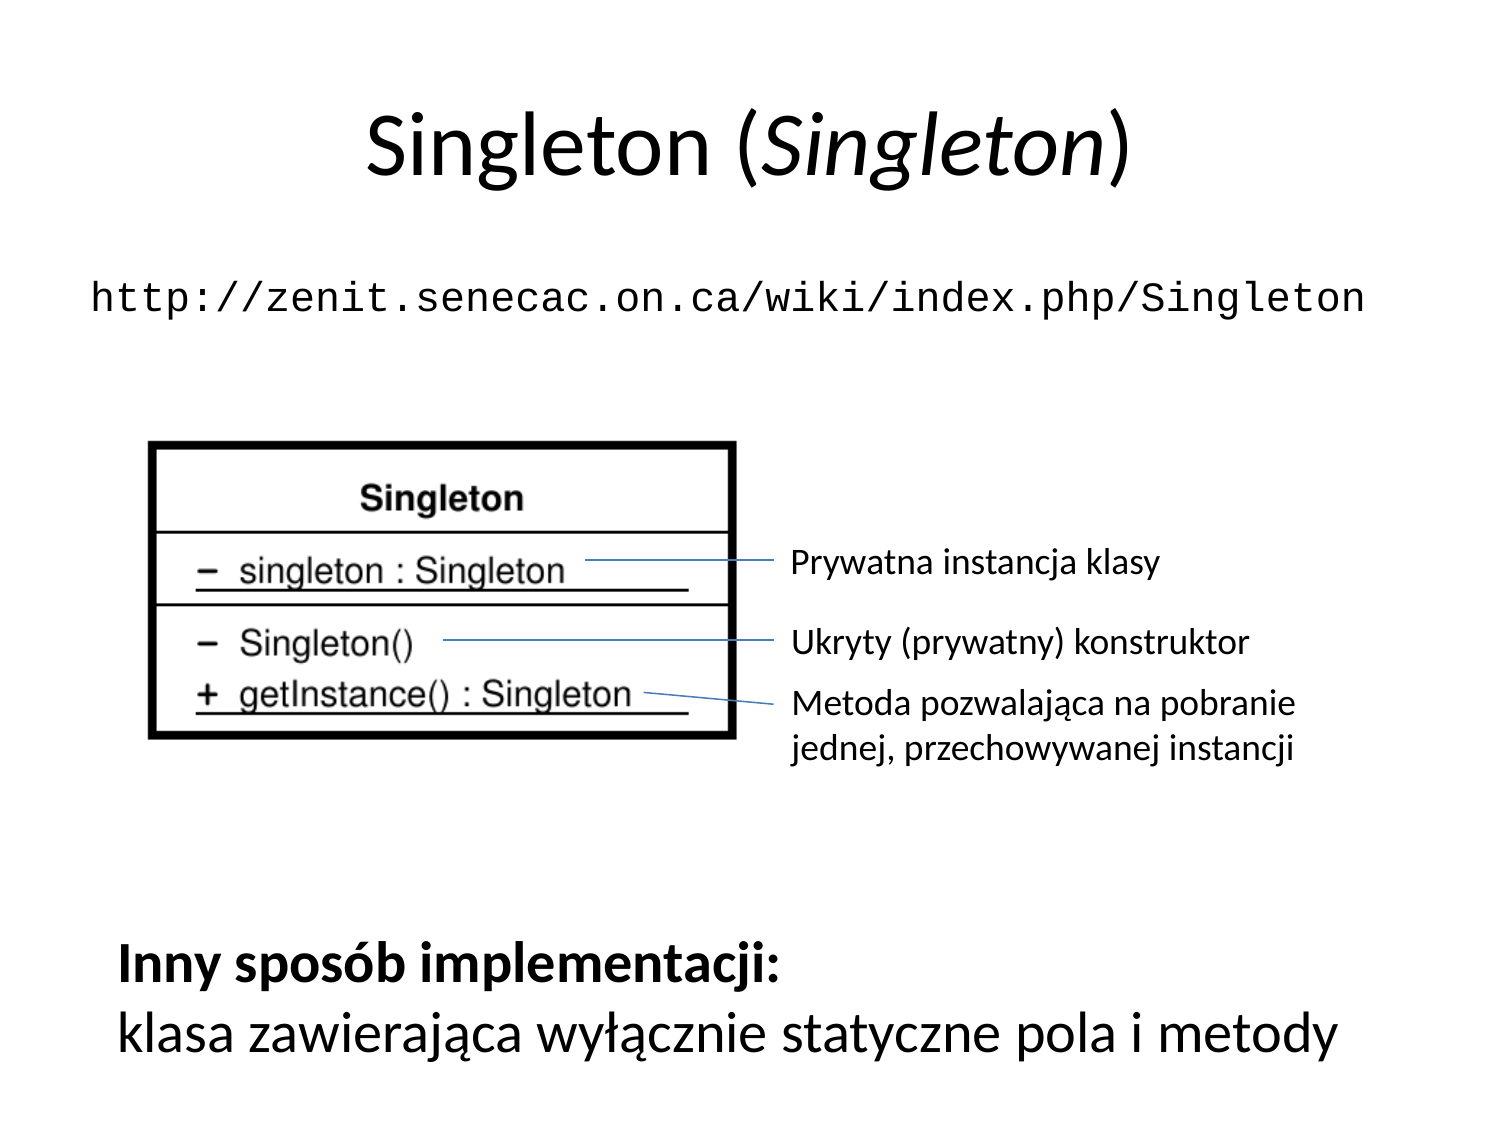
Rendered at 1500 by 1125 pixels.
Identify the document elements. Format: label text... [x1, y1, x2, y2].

text_box Ukryty (prywatny) konstruktor [810, 609, 1266, 670]
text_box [643, 692, 774, 705]
picture [80, 373, 805, 808]
text_box Metoda pozwalająca na pobranie jednej, przechowywanej instancji [810, 670, 1320, 775]
text_box Inny sposób implementacji: klasa zawierająca wyłącznie statyczne pola i metody [102, 916, 1355, 1072]
title Singleton (Singleton) [75, 45, 1425, 233]
list http://zenit.senecac.on.ca/wiki/index.php/Singleton [75, 262, 1425, 1083]
text_box Prywatna instancja klasy [810, 529, 1176, 590]
